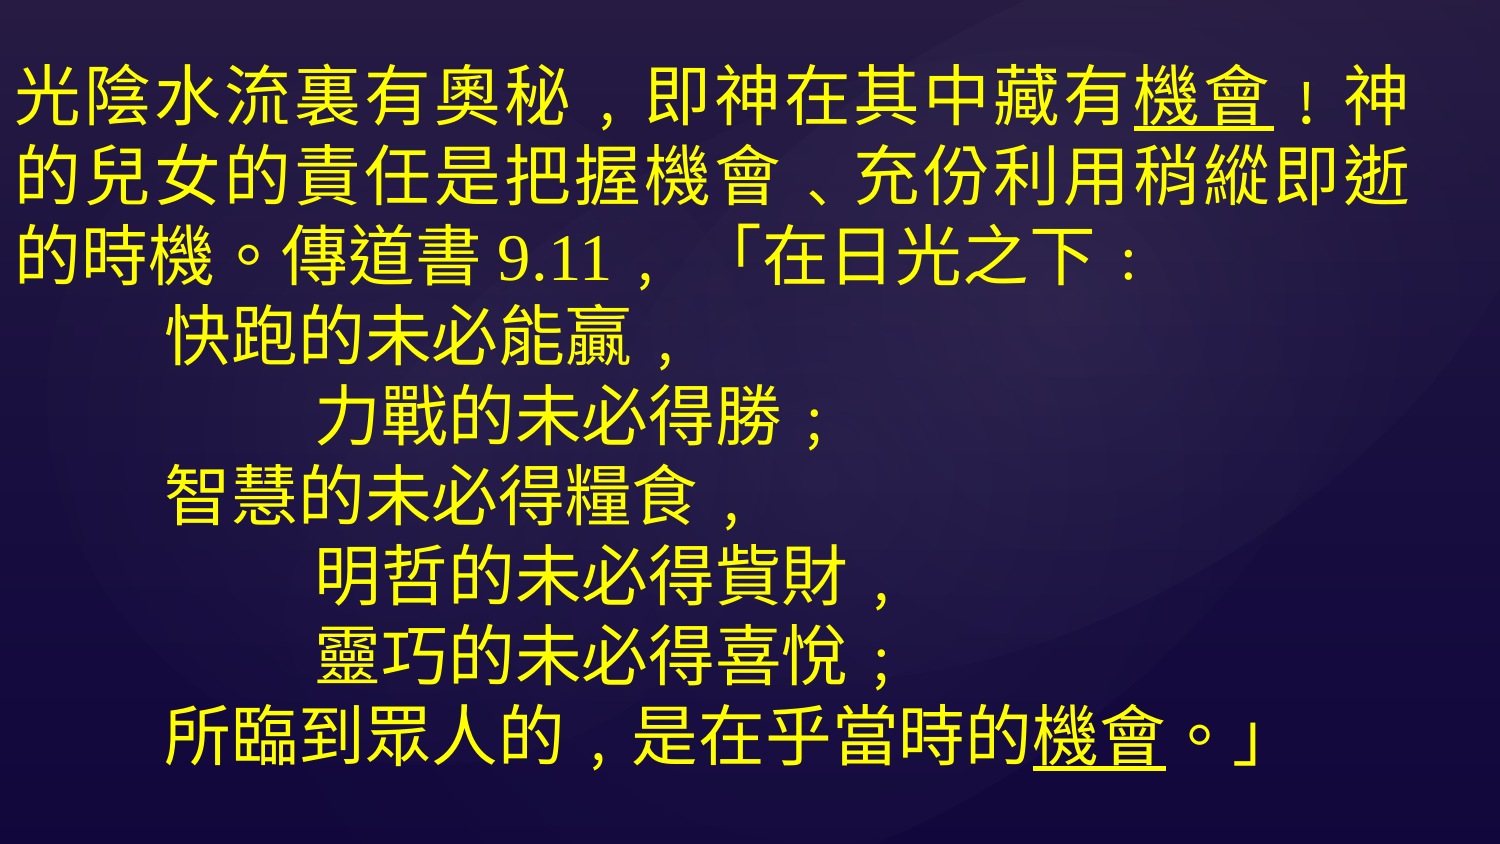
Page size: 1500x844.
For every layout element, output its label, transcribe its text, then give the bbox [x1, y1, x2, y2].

text_box 光陰水流裏有奧秘﹐即神在其中藏有機會﹗神的兒女的責任是把握機會﹑充份利用稍縱即逝的時機。傳道書9.11﹐「在日光之下﹕ 快跑的未必能贏﹐ 力戰的未必得勝﹔ 智慧的未必得糧食﹐ 明哲的未必得貲財﹐ 靈巧的未必得喜悅﹔ 所臨到眾人的﹐是在乎當時的機會。」 [0, 46, 1425, 782]
